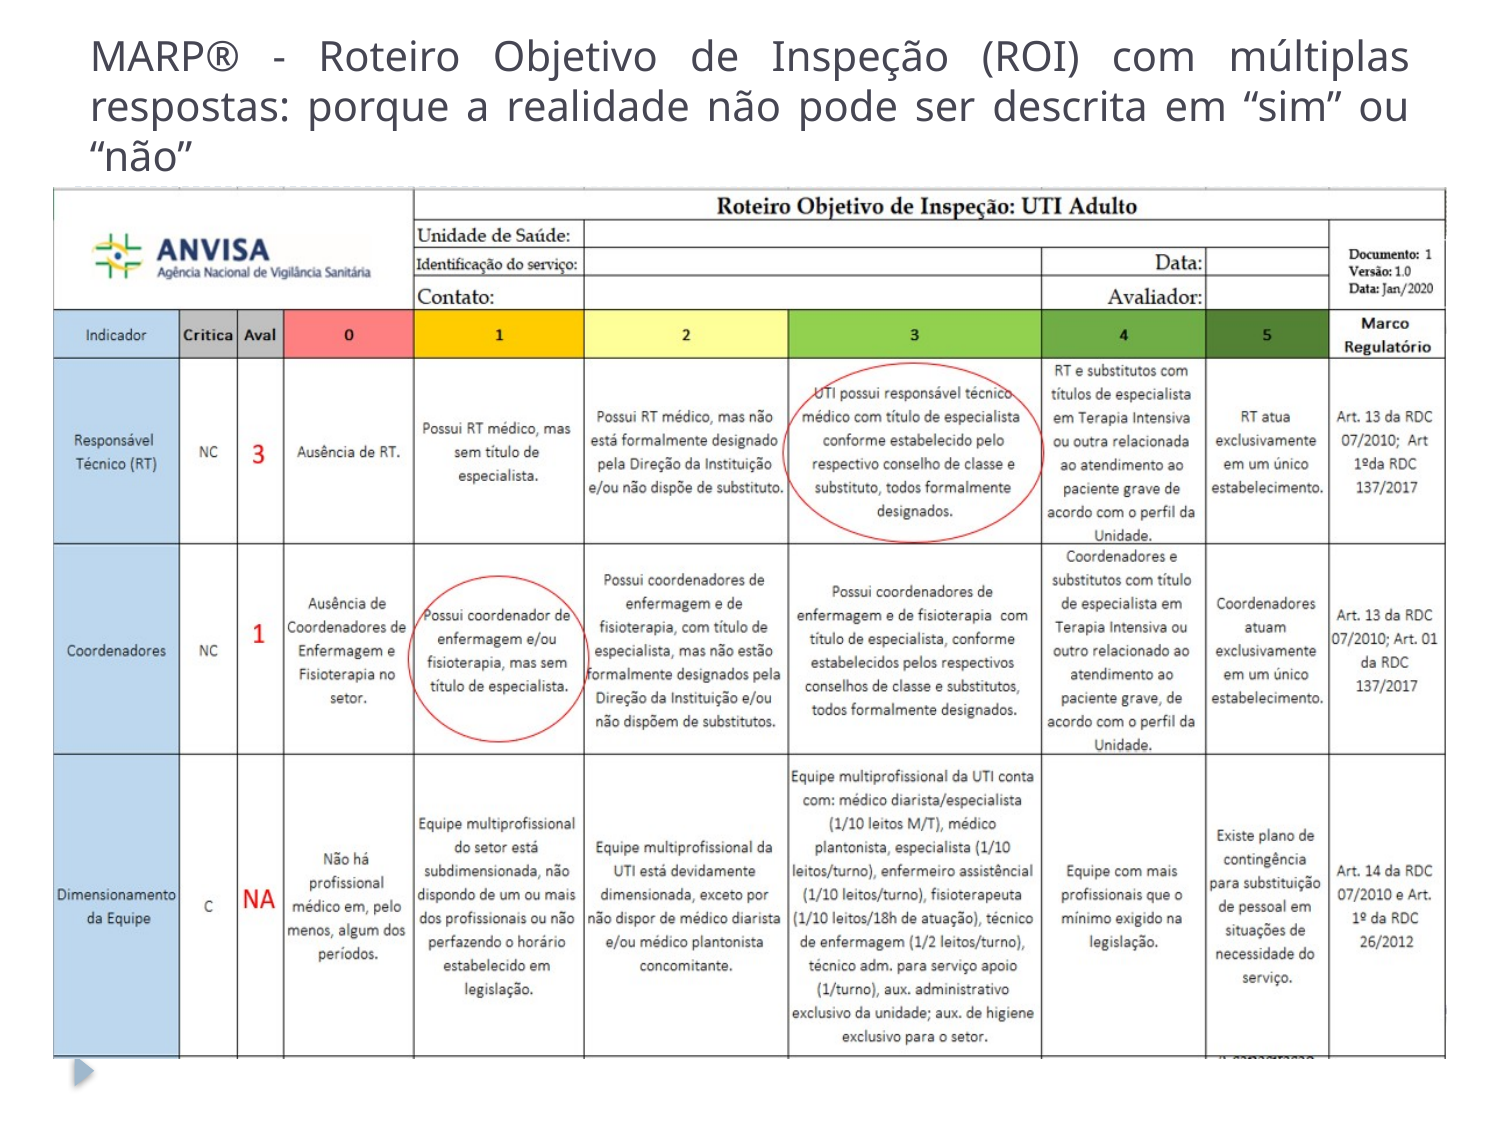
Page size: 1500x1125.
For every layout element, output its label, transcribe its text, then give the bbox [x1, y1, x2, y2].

title MARP® - Roteiro Objetivo de Inspeção (ROI) com múltiplas respostas: porque a realidade não pode ser descrita em “sim” ou “não” [75, 24, 1425, 187]
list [52, 187, 1448, 1059]
